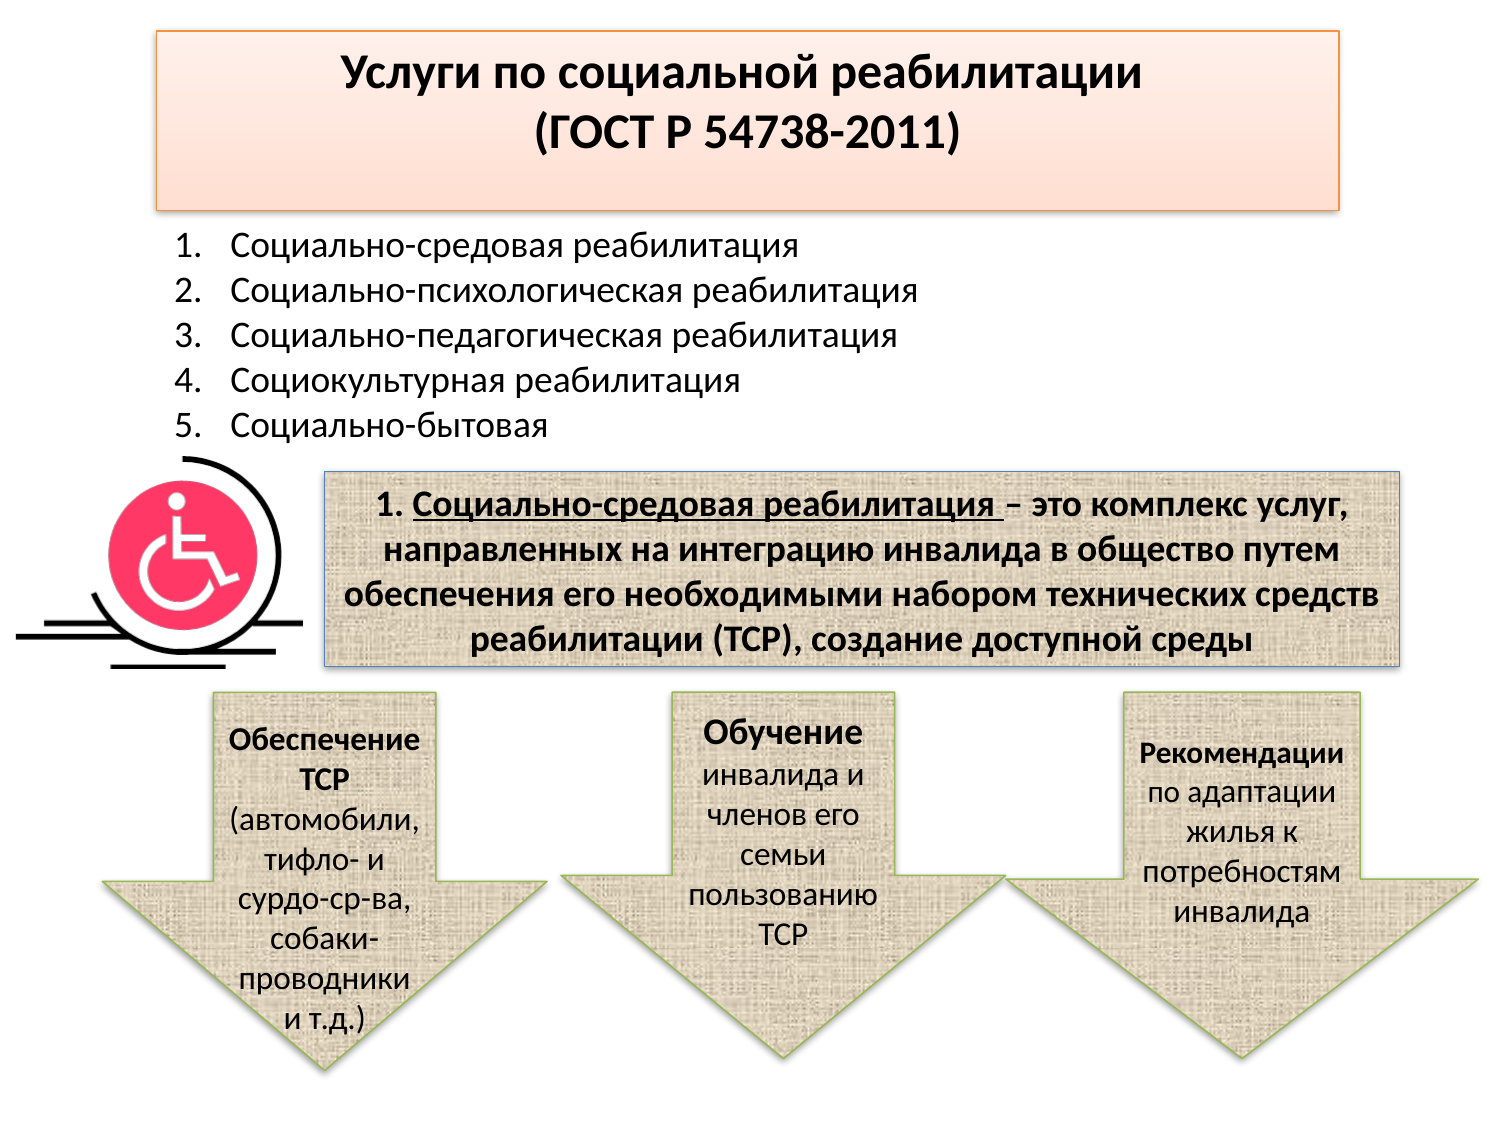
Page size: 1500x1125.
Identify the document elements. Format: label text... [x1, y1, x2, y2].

text_box 1. Социально-средовая реабилитация – это комплекс услуг, направленных на интеграцию инвалида в общество путем обеспечения его необходимыми набором технических средств реабилитации (ТСР), создание доступной среды [324, 471, 1400, 667]
text_box Обеспечение ТСР (автомобили, тифло- и сурдо-ср-ва, собаки-проводники и т.д.) [101, 691, 548, 1072]
text_box Рекомендации по адаптации жилья к потребностям инвалида [1005, 691, 1480, 1060]
text_box Услуги по социальной реабилитации (ГОСТ Р 54738-2011) [156, 30, 1340, 211]
text_box Обучение инвалида и членов его семьи пользованию ТСР [560, 691, 1007, 1060]
picture [15, 456, 304, 669]
text_box Социально-средовая реабилитация Социально-психологическая реабилитация Социально-педагогическая реабилитация Социокультурная реабилитация Социально-бытовая [159, 212, 1370, 588]
